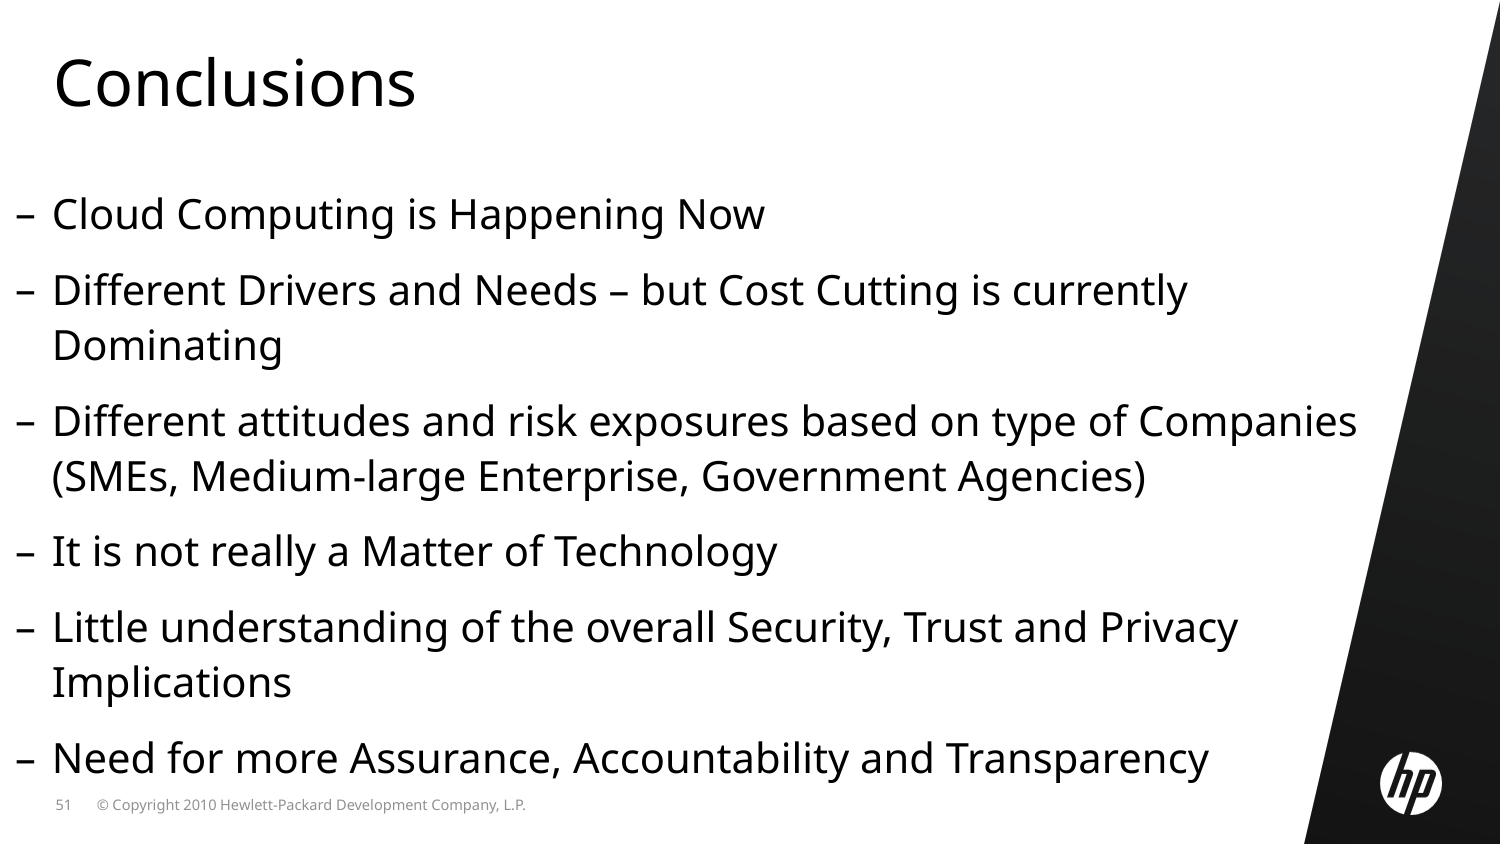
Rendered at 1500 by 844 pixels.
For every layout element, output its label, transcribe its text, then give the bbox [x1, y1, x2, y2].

picture [1298, 0, 1500, 844]
title Conclusions [38, 47, 1413, 188]
list Cloud Computing is Happening Now Different Drivers and Needs – but Cost Cutting is currently Dominating Different attitudes and risk exposures based on type of Companies (SMEs, Medium-large Enterprise, Government Agencies) It is not really a Matter of Technology Little understanding of the overall Security, Trust and Privacy Implications Need for more Assurance, Accountability and Transparency [0, 175, 1391, 715]
